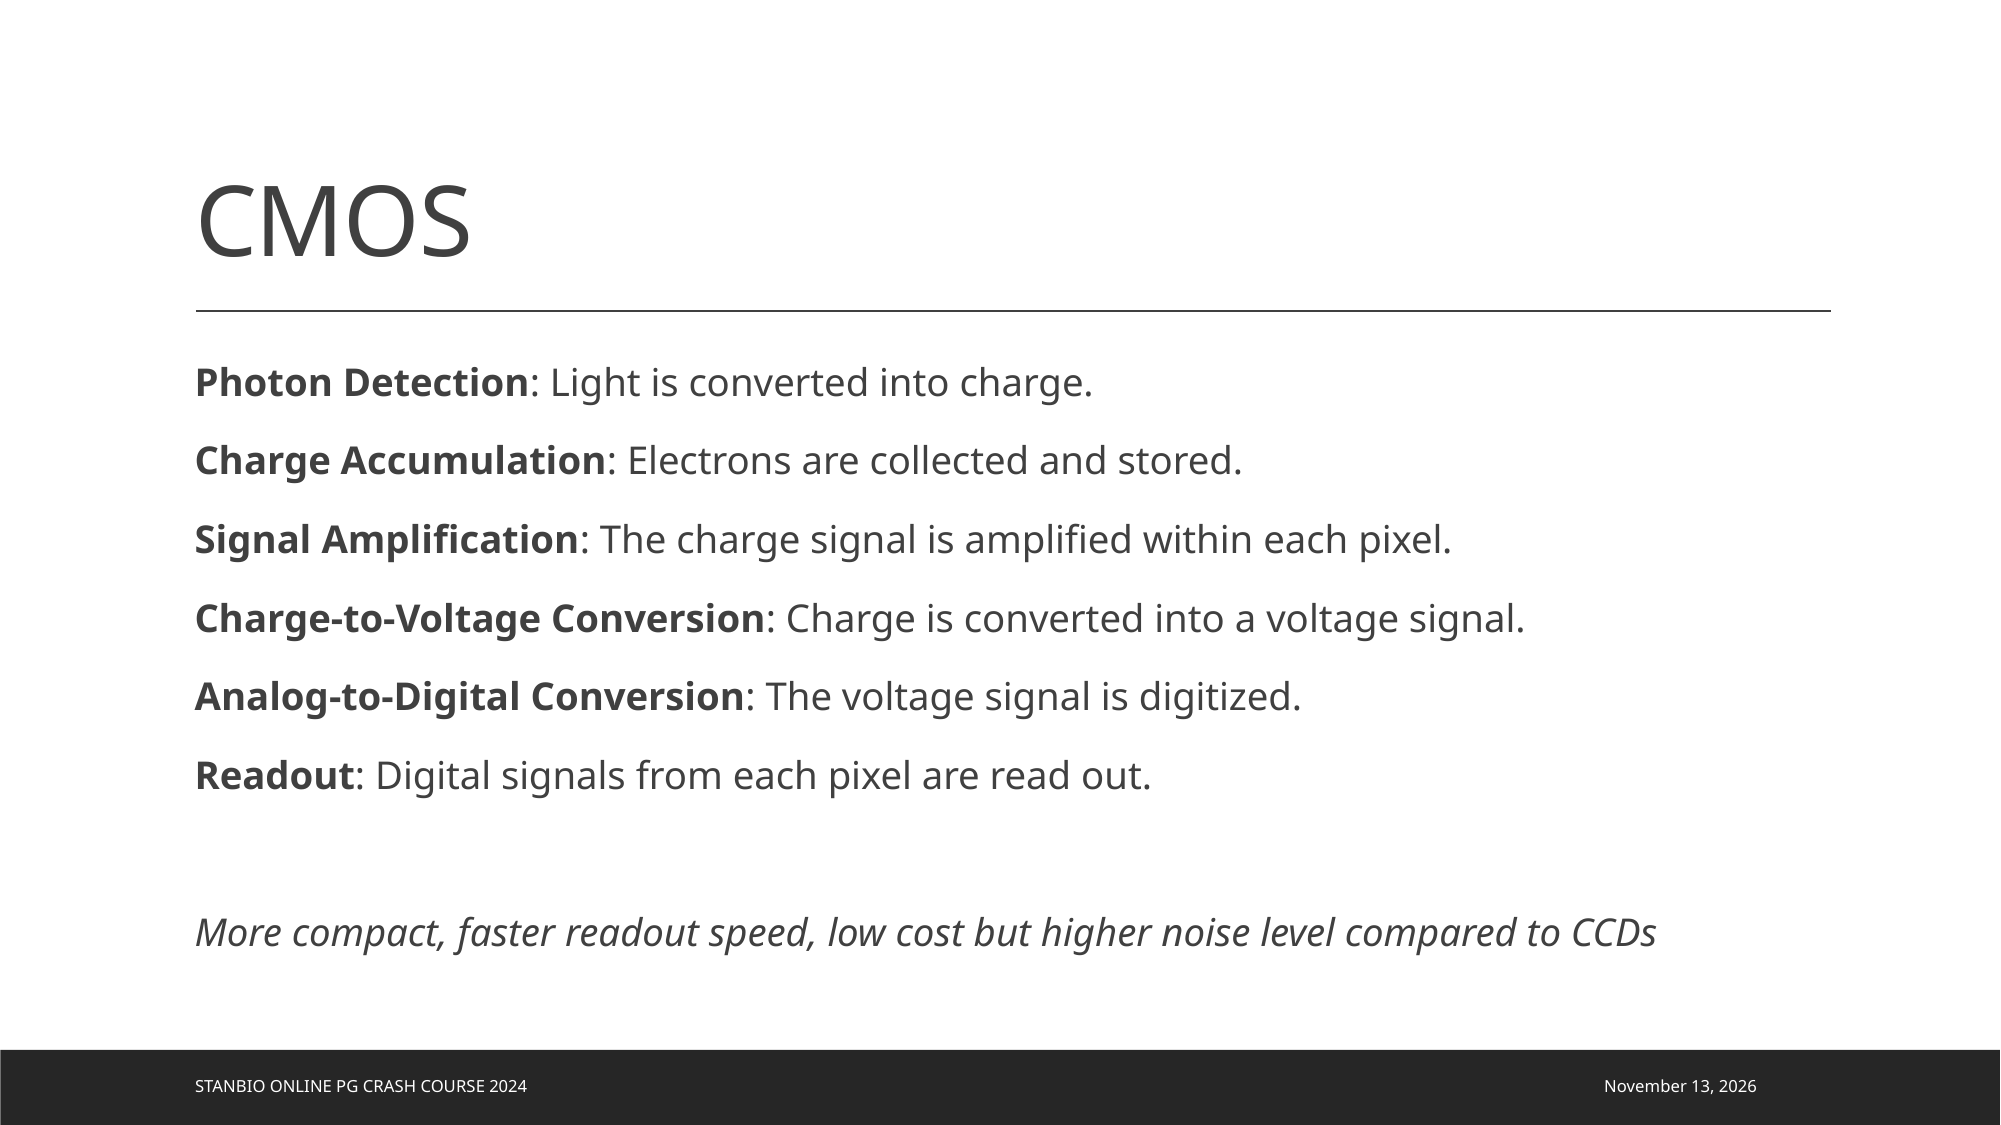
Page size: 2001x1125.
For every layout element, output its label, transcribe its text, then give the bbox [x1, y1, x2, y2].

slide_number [1348, 1057, 1773, 1118]
title CMOS [180, 47, 1830, 285]
footer STANBIO ONLINE PG CRASH COURSE 2024 [180, 1057, 1299, 1118]
list Photon Detection: Light is converted into charge. Charge Accumulation: Electrons are collected and stored. Signal Amplification: The charge signal is amplified within each pixel. Charge-to-Voltage Conversion: Charge is converted into a voltage signal. Analog-to-Digital Conversion: The voltage signal is digitized. Readout: Digital signals from each pixel are read out. More compact, faster readout speed, low cost but higher noise level compared to CCDs [180, 345, 1830, 963]
